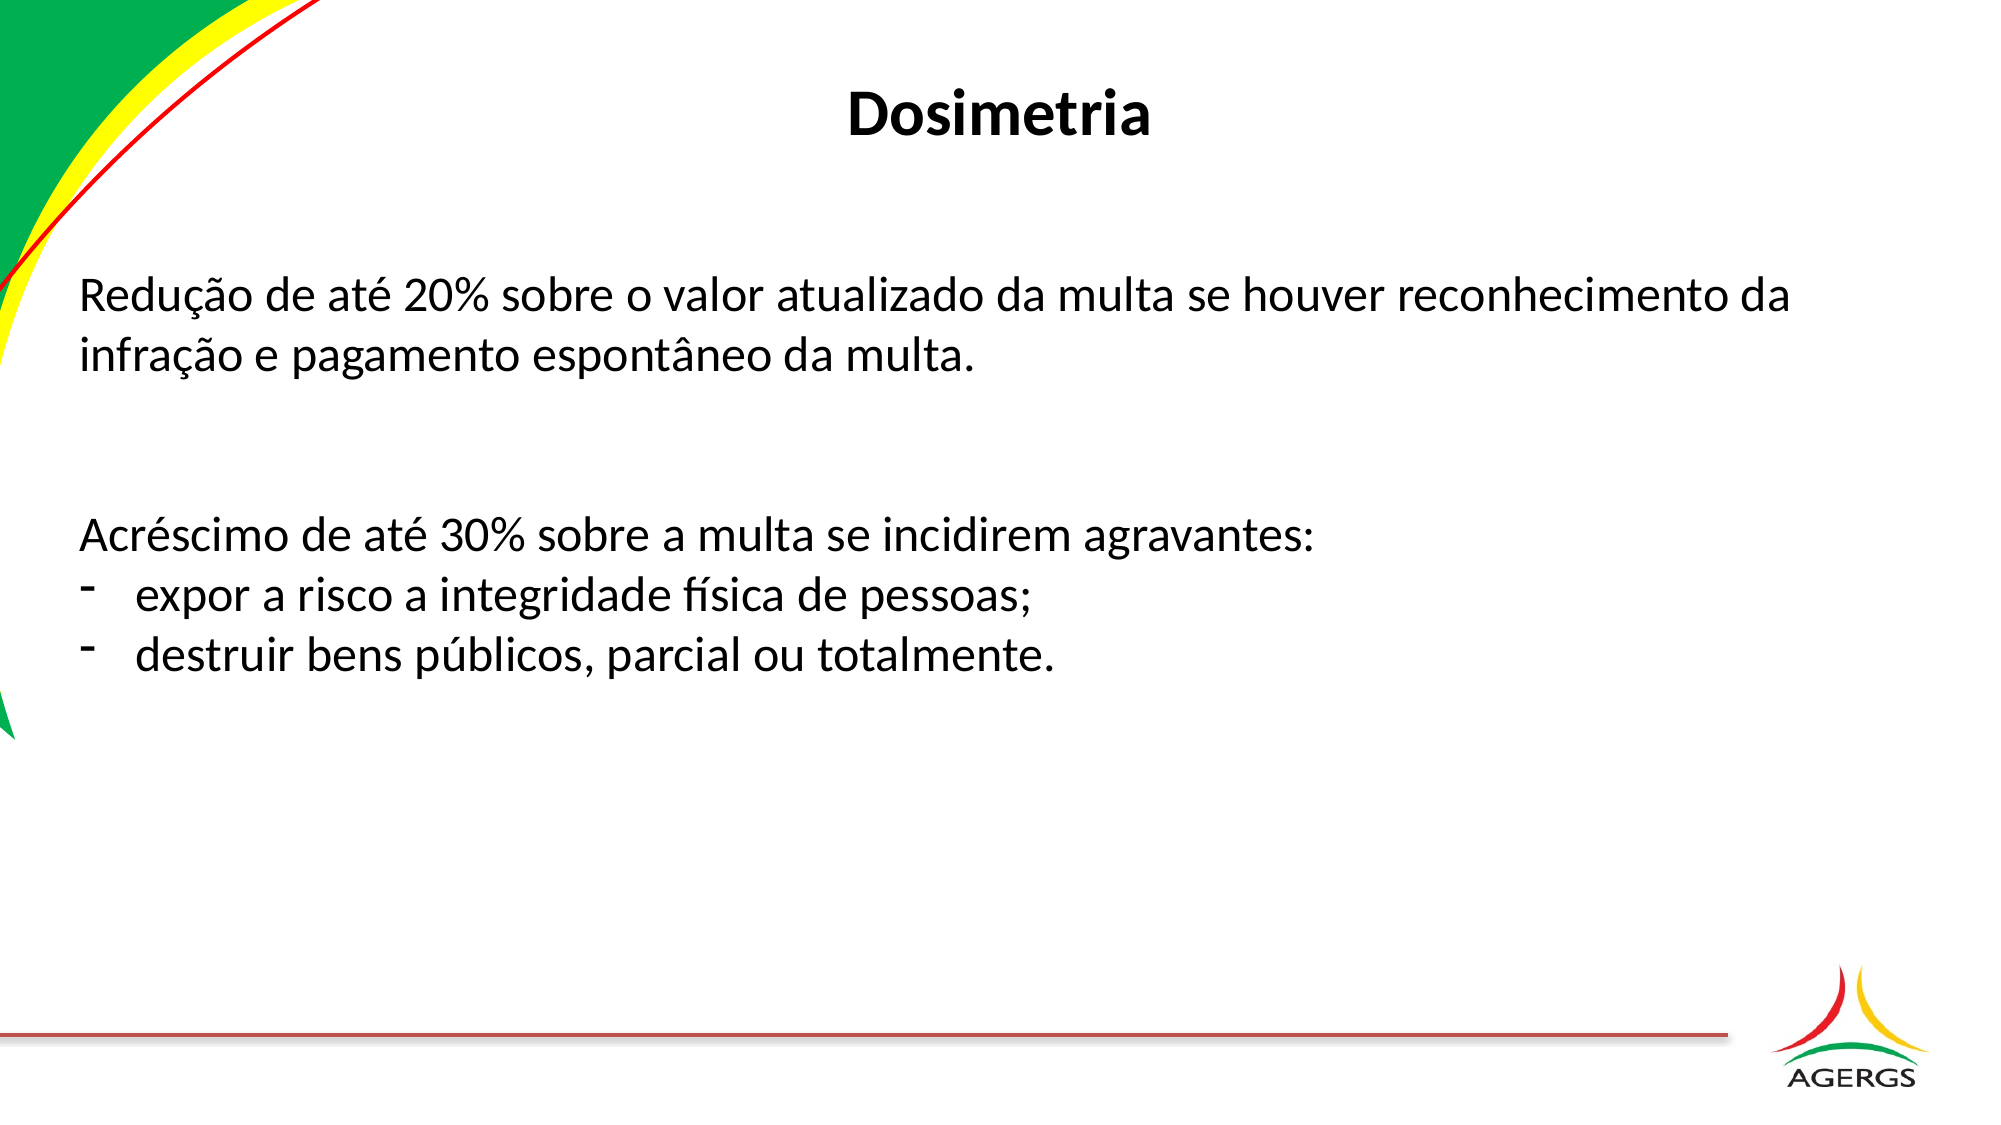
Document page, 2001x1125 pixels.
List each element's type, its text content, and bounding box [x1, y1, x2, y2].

picture [1771, 964, 1930, 1087]
text_box Redução de até 20% sobre o valor atualizado da multa se houver reconhecimento da infração e pagamento espontâneo da multa. Acréscimo de até 30% sobre a multa se incidirem agravantes: expor a risco a integridade física de pessoas; destruir bens públicos, parcial ou totalmente. [64, 133, 1904, 809]
title Dosimetria [181, 45, 1819, 133]
